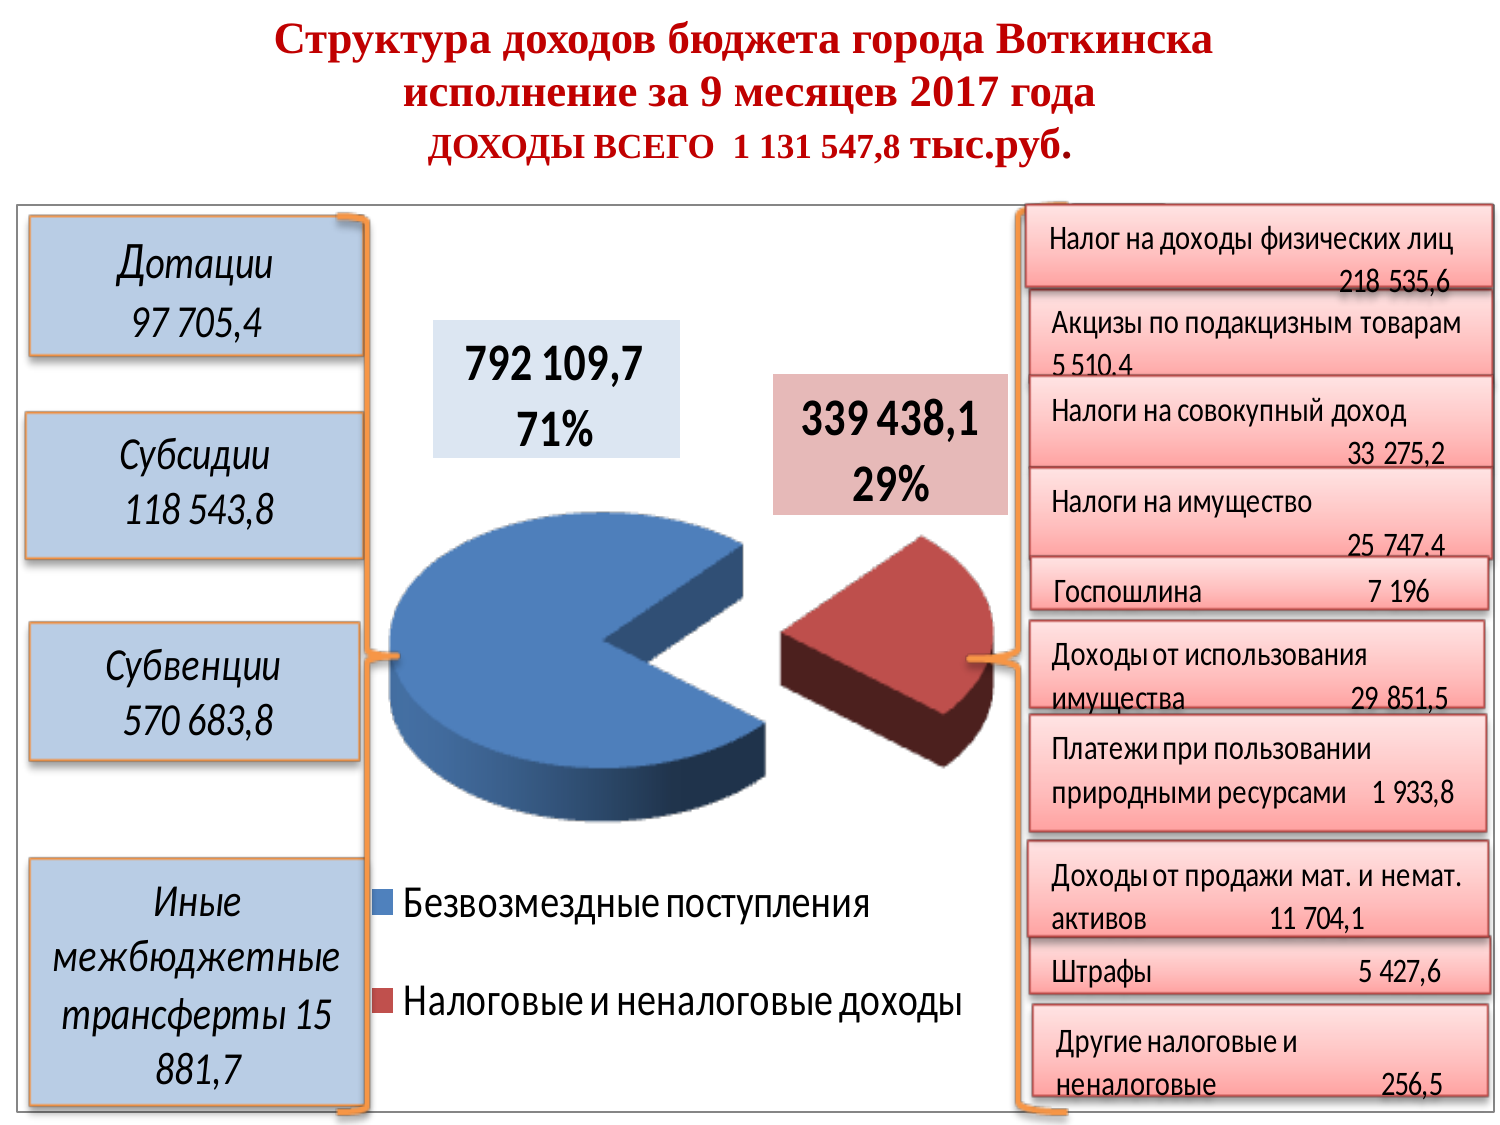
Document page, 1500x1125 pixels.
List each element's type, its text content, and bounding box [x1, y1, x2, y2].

title Структура доходов бюджета города Воткинска исполнение за 9 месяцев 2017 года ДОХОДЫ ВСЕГО 1 131 547,8 тыс.руб. [75, 0, 1425, 176]
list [2, 187, 1500, 1125]
